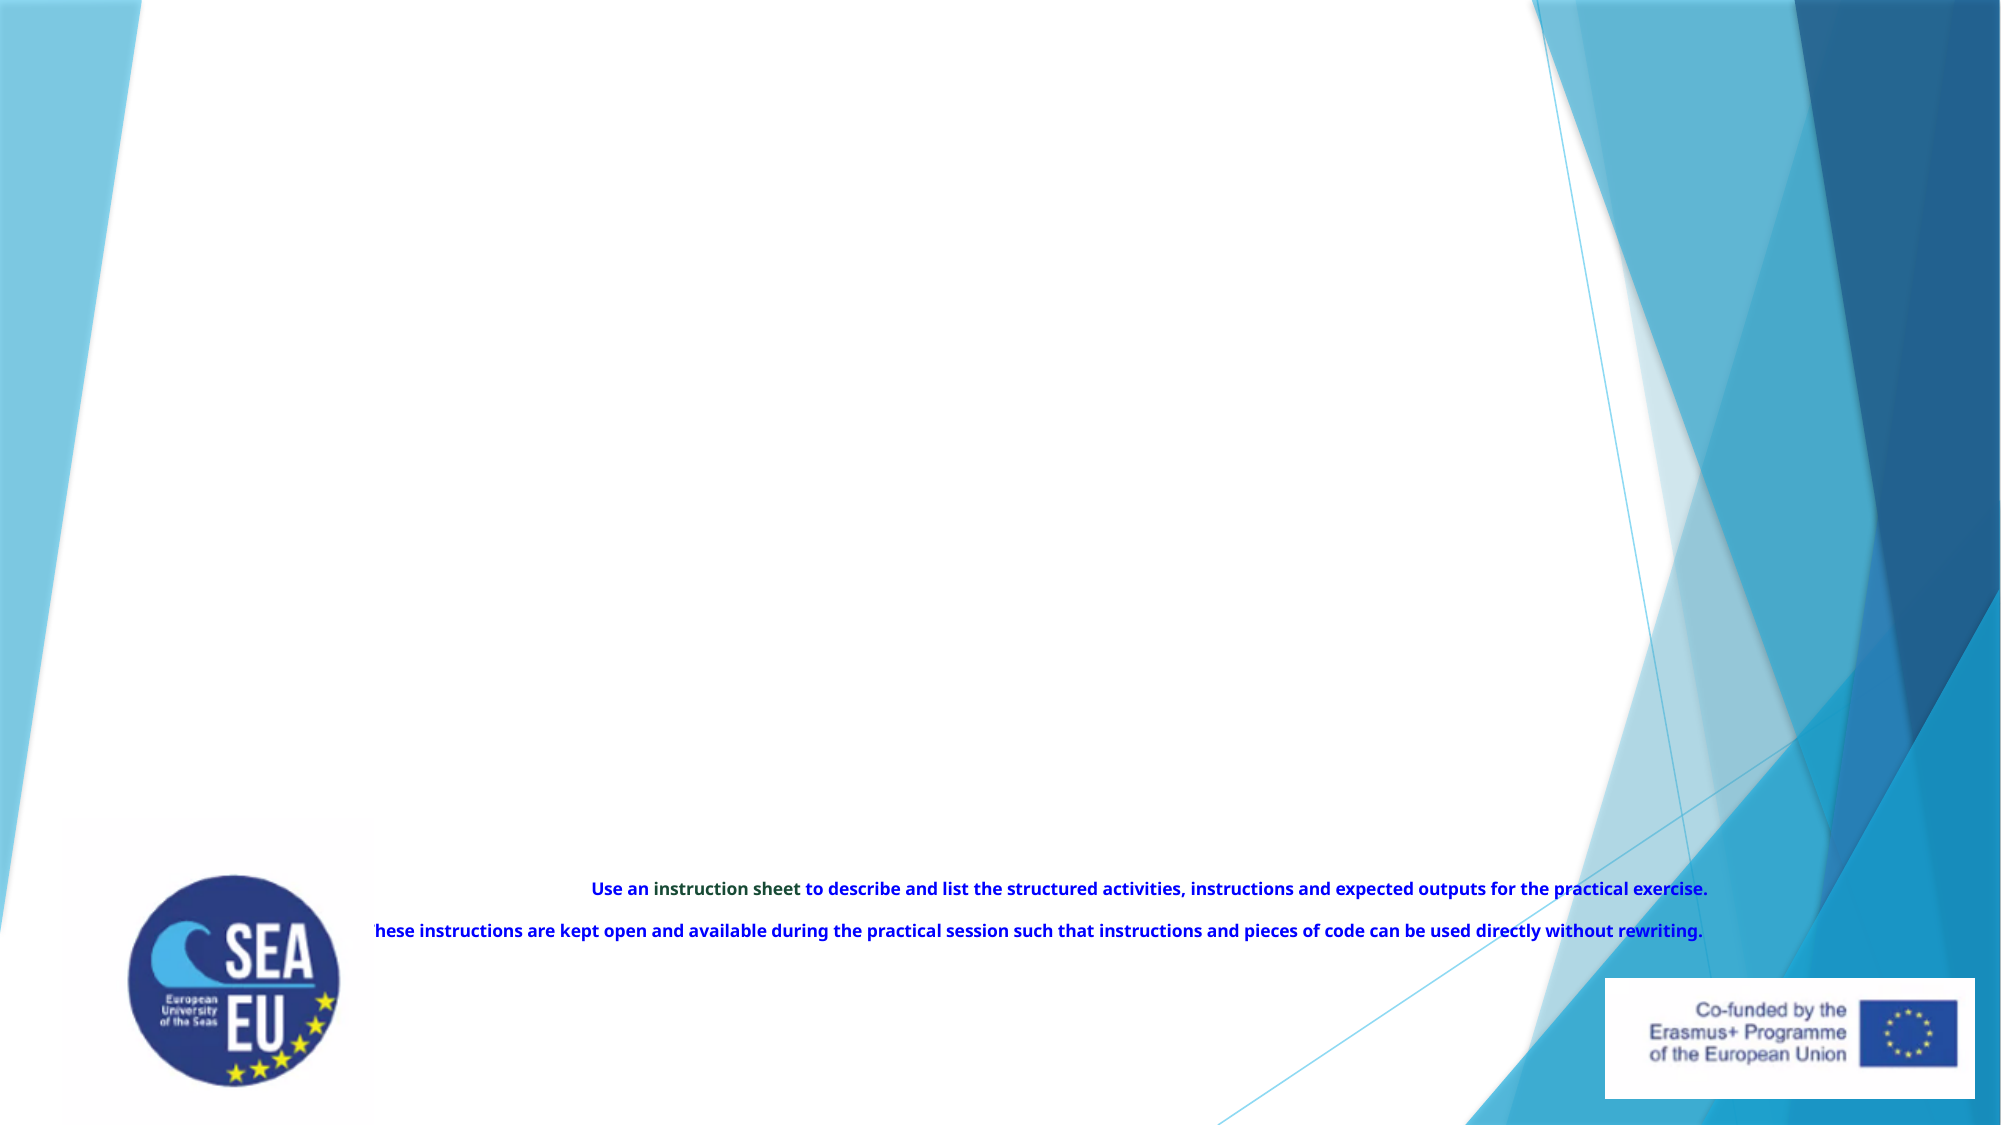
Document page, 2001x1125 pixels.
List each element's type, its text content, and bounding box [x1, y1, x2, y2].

title Use an instruction sheet to describe and list the structured activities, instructions and expected outputs for the practical exercise. These instructions are kept open and available during the practical session such that instructions and pieces of code can be used directly without rewriting. [150, 771, 1725, 1042]
picture [61, 818, 374, 1125]
picture [1605, 977, 1975, 1100]
